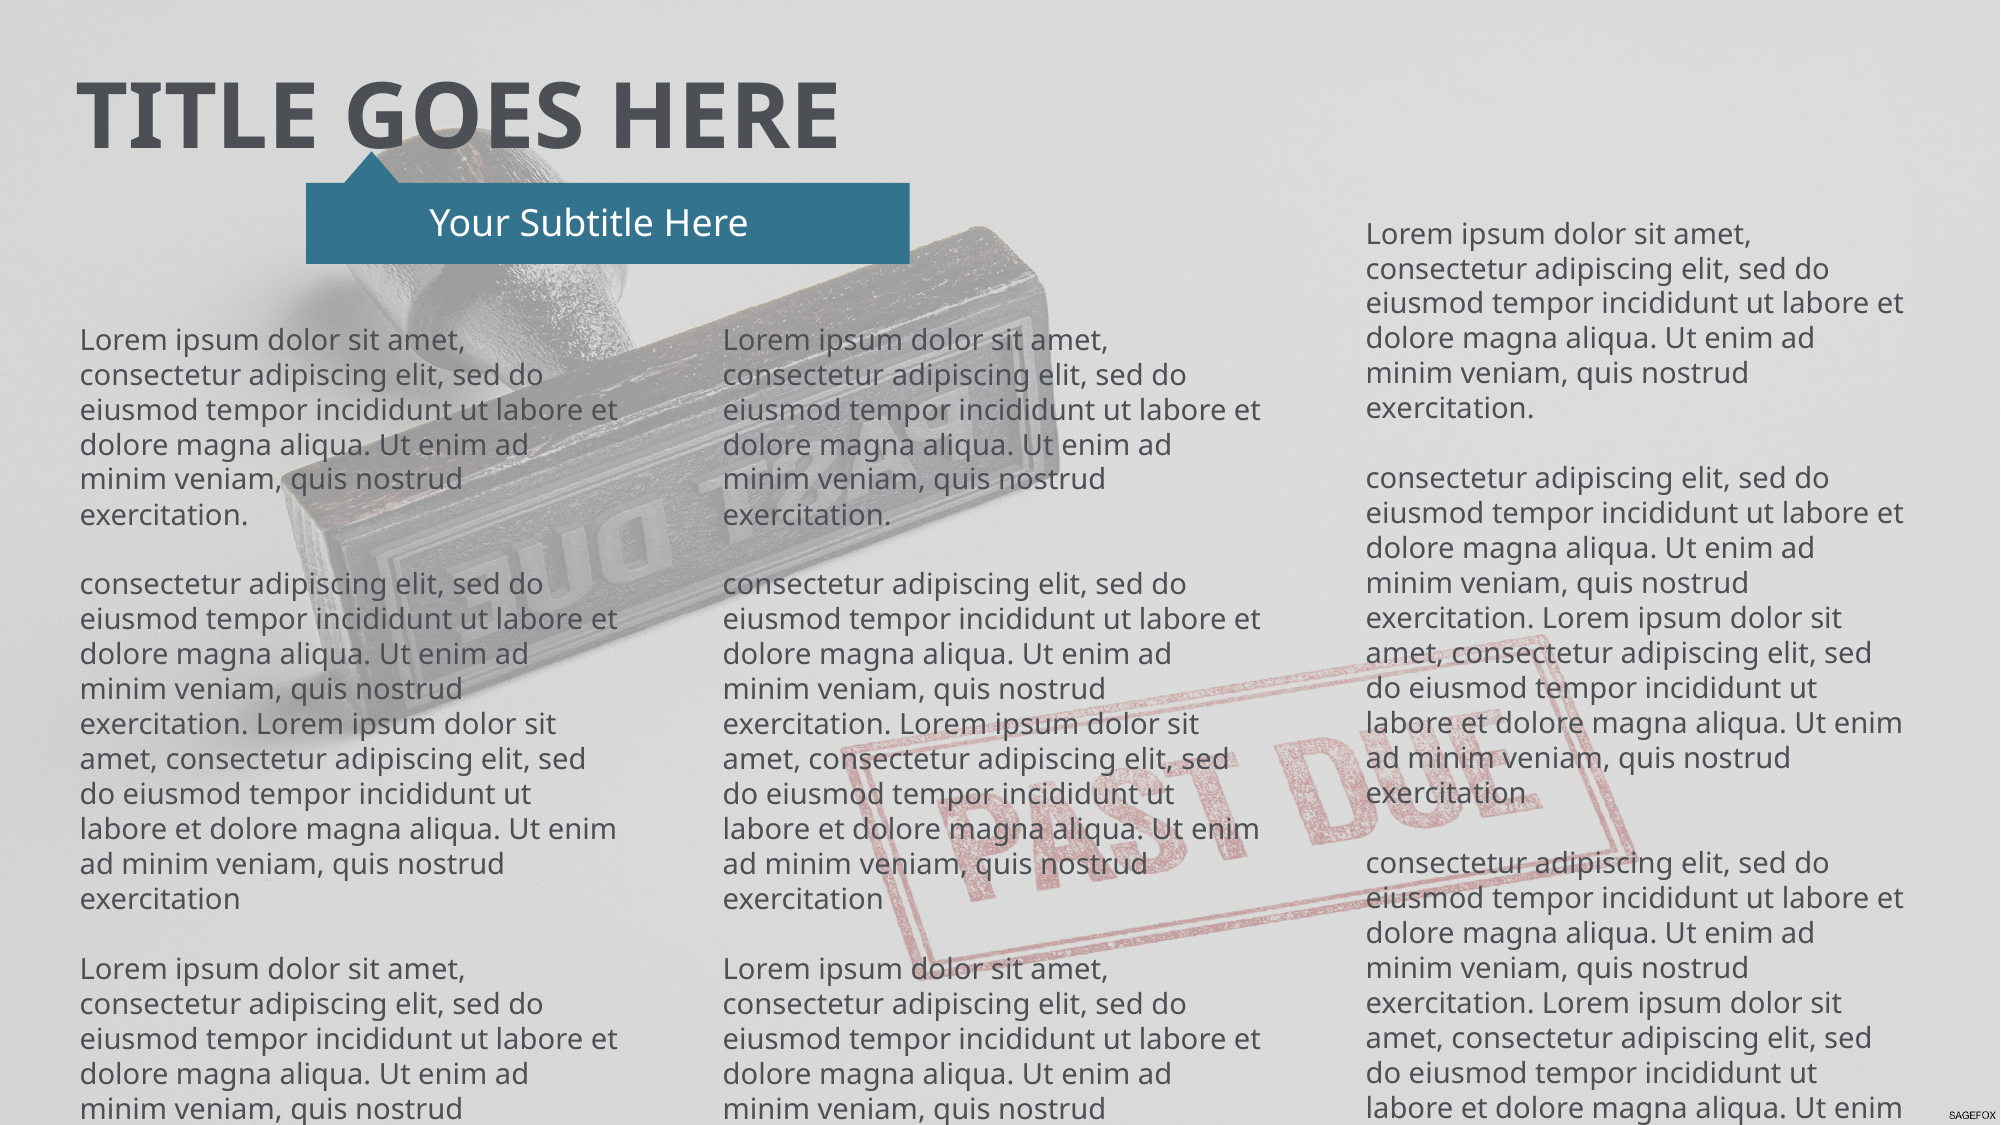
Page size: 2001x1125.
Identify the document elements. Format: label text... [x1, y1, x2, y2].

text_box TITLE GOES HERE [60, 49, 965, 175]
text_box Lorem ipsum dolor sit amet, consectetur adipiscing elit, sed do eiusmod tempor incididunt ut labore et dolore magna aliqua. Ut enim ad minim veniam, quis nostrud exercitation. consectetur adipiscing elit, sed do eiusmod tempor incididunt ut labore et dolore magna aliqua. Ut enim ad minim veniam, quis nostrud exercitation. Lorem ipsum dolor sit amet, consectetur adipiscing elit, sed do eiusmod tempor incididunt ut labore et dolore magna aliqua. Ut enim ad minim veniam, quis nostrud exercitation consectetur adipiscing elit, sed do eiusmod tempor incididunt ut labore et dolore magna aliqua. Ut enim ad minim veniam, quis nostrud exercitation. Lorem ipsum dolor sit amet, consectetur adipiscing elit, sed do eiusmod tempor incididunt ut labore et dolore magna aliqua. Ut enim ad minim veniam, quis nostrud exercitation [1350, 207, 1921, 1125]
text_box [306, 151, 910, 264]
text_box Lorem ipsum dolor sit amet, consectetur adipiscing elit, sed do eiusmod tempor incididunt ut labore et dolore magna aliqua. Ut enim ad minim veniam, quis nostrud exercitation. consectetur adipiscing elit, sed do eiusmod tempor incididunt ut labore et dolore magna aliqua. Ut enim ad minim veniam, quis nostrud exercitation. Lorem ipsum dolor sit amet, consectetur adipiscing elit, sed do eiusmod tempor incididunt ut labore et dolore magna aliqua. Ut enim ad minim veniam, quis nostrud exercitation Lorem ipsum dolor sit amet, consectetur adipiscing elit, sed do eiusmod tempor incididunt ut labore et dolore magna aliqua. Ut enim ad minim veniam, quis nostrud exercitation [707, 313, 1278, 1125]
picture [1925, 0, 2001, 1125]
text_box Lorem ipsum dolor sit amet, consectetur adipiscing elit, sed do eiusmod tempor incididunt ut labore et dolore magna aliqua. Ut enim ad minim veniam, quis nostrud exercitation. consectetur adipiscing elit, sed do eiusmod tempor incididunt ut labore et dolore magna aliqua. Ut enim ad minim veniam, quis nostrud exercitation. Lorem ipsum dolor sit amet, consectetur adipiscing elit, sed do eiusmod tempor incididunt ut labore et dolore magna aliqua. Ut enim ad minim veniam, quis nostrud exercitation Lorem ipsum dolor sit amet, consectetur adipiscing elit, sed do eiusmod tempor incididunt ut labore et dolore magna aliqua. Ut enim ad minim veniam, quis nostrud exercitation. [64, 313, 635, 1125]
